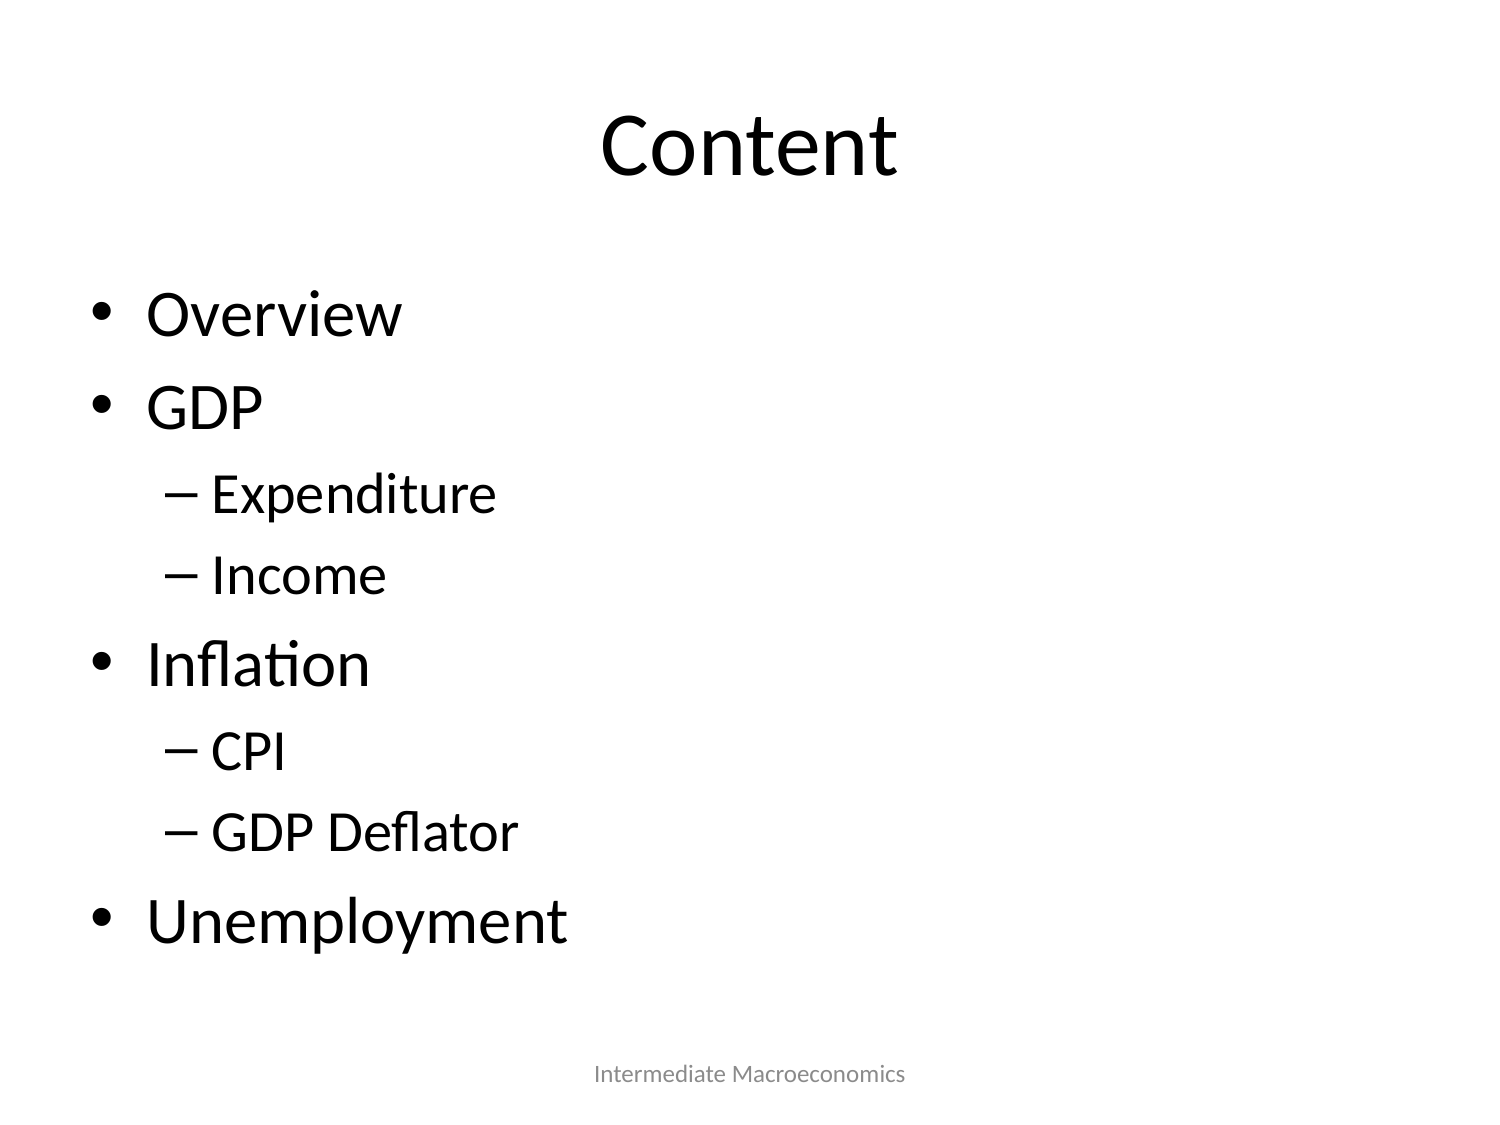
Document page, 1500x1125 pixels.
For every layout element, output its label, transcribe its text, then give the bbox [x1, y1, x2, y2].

list Overview GDP Expenditure Income Inflation CPI GDP Deflator Unemployment [75, 262, 1425, 1005]
title Content [75, 45, 1425, 233]
footer Intermediate Macroeconomics [512, 1042, 988, 1103]
